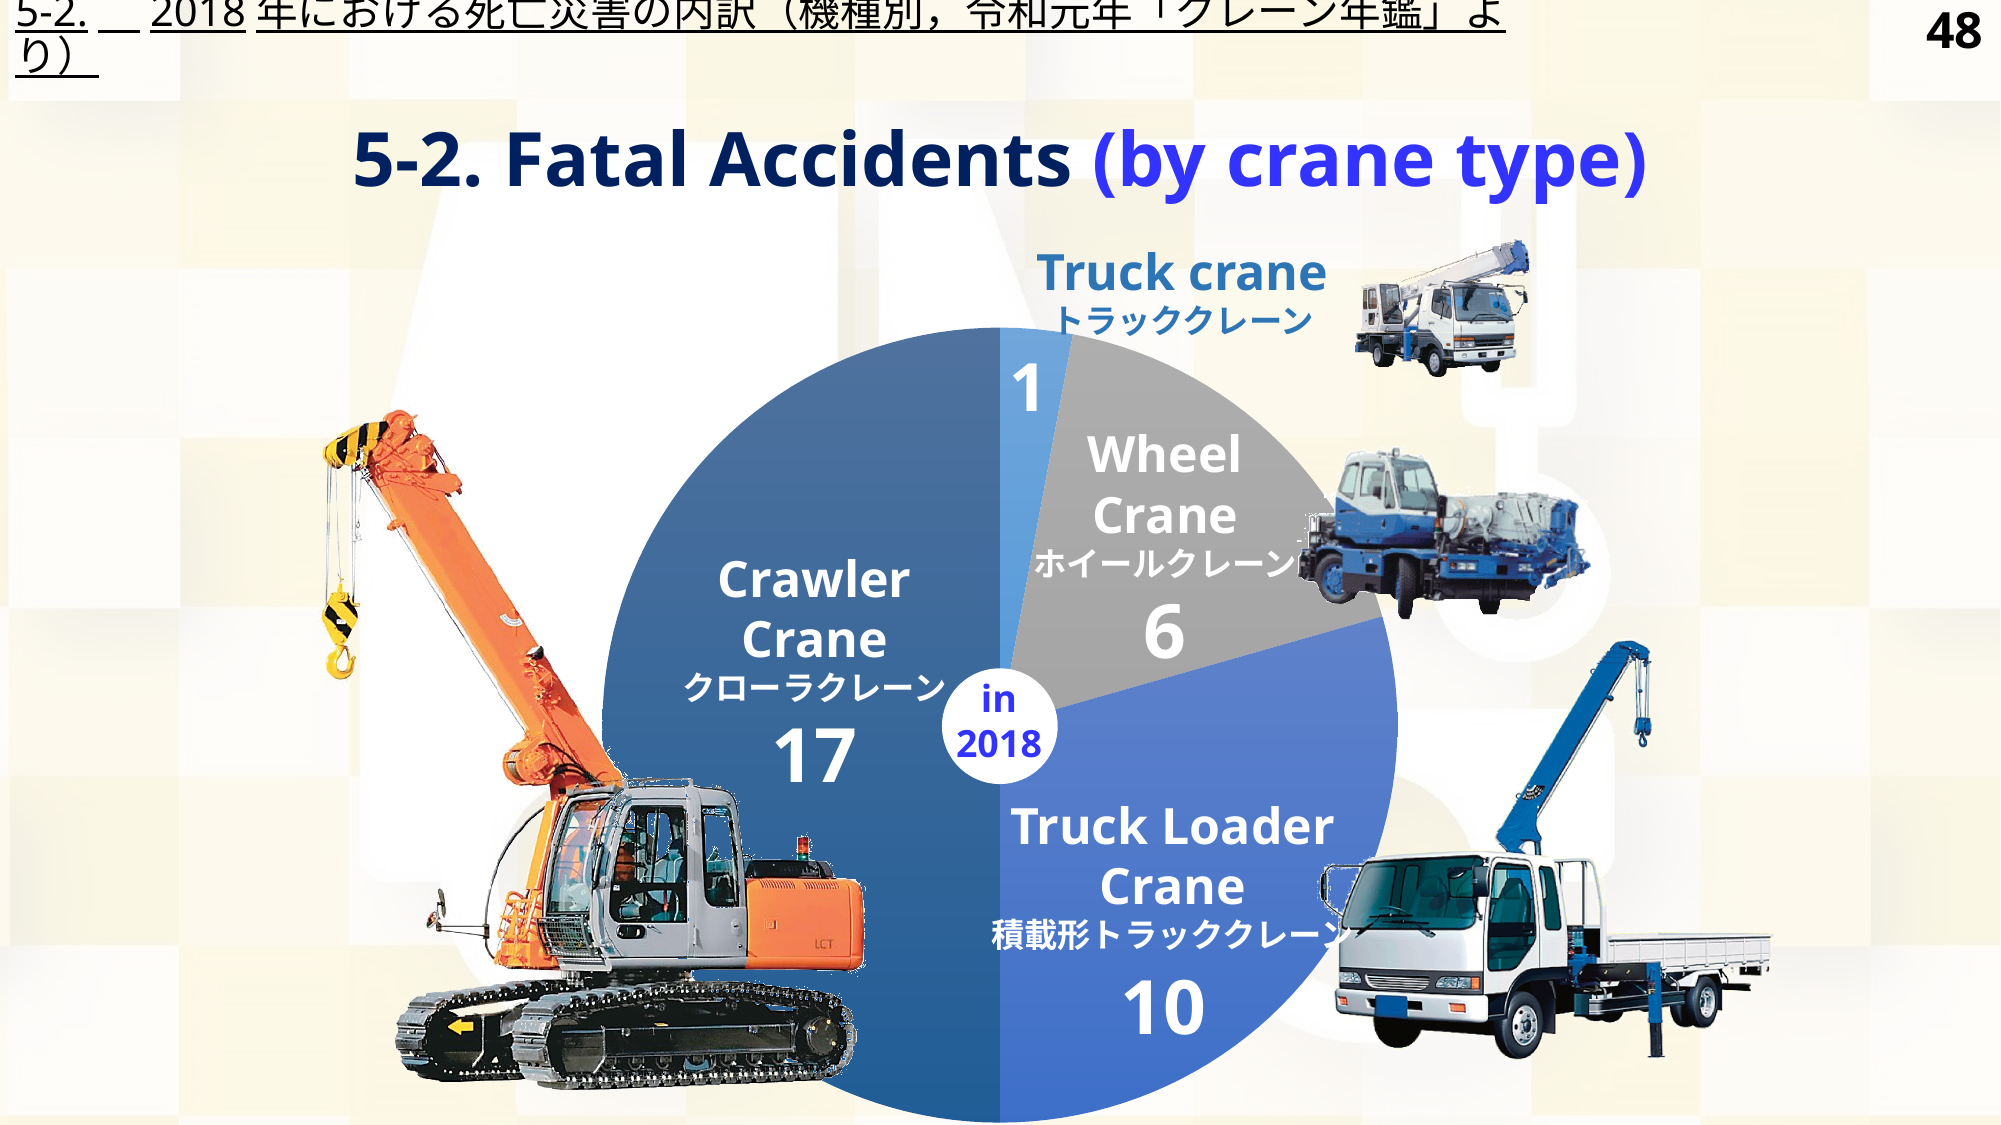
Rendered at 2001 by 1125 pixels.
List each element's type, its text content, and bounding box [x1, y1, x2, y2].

chart [410, 311, 1590, 1125]
slide_number 47 [1548, 2, 1999, 63]
text_box Truck crane トラッククレーン [971, 260, 1355, 311]
picture [1316, 638, 1775, 1062]
picture [310, 406, 873, 1099]
picture [1355, 238, 1530, 377]
text_box 5-2. 2018年における死亡災害の内訳（機種別，令和元年「クレーン年鑑」より） [0, 6, 1590, 65]
picture [1297, 446, 1591, 620]
text_box 5-2. Fatal Accidents (by crane type) [18, 91, 1982, 233]
